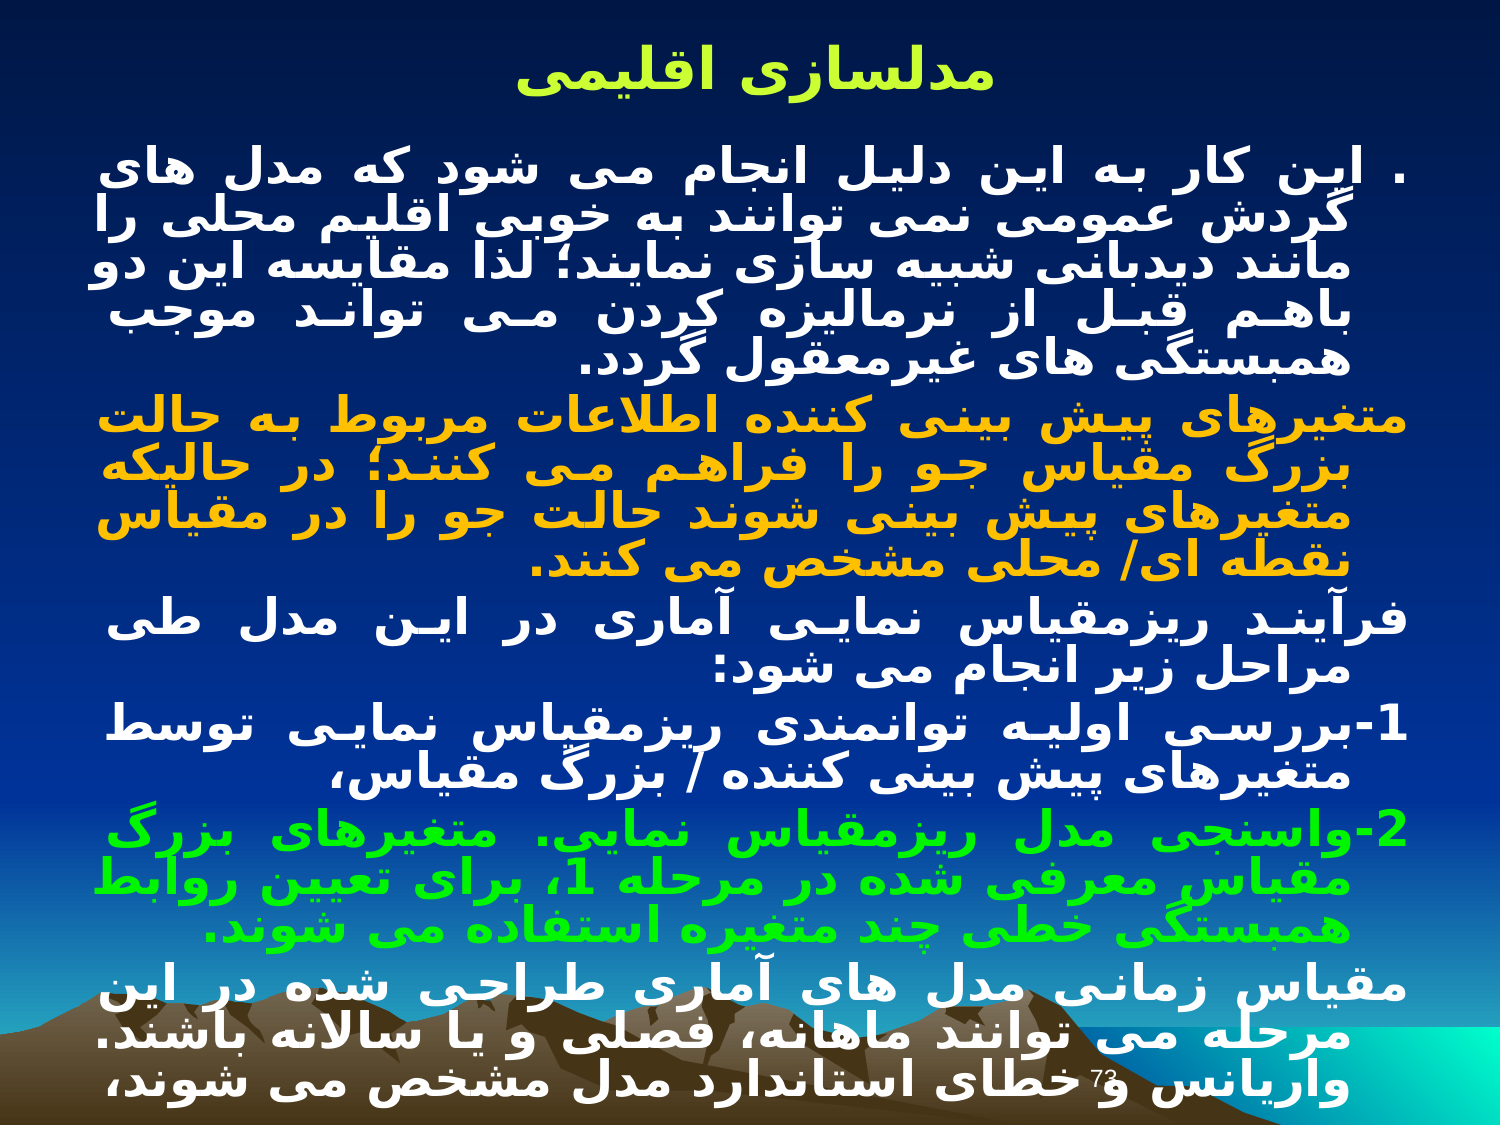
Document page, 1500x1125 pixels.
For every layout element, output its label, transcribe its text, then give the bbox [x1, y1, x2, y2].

text_box مدلسازی اقلیمی [41, 19, 1471, 114]
list . این كار به این دلیل انجام می شود كه مدل های گردش عمومی نمی توانند به خوبی اقلیم محلی را مانند دیدبانی شبیه سازی نمایند؛‌ لذا مقایسه این دو باهم قبل از نرمالیزه كردن می تواند موجب همبستگی های غیرمعقول گردد. متغیرهای پیش بینی كننده اطلاعات مربوط به حالت بزرگ مقیاس جو را فراهم می كنند؛‌ در حالیكه متغیرهای پیش بینی شوند حالت جو را در مقیاس نقطه ای/ محلی مشخص می كنند. فرآیند ریزمقیاس نمایی آماری در این مدل طی مراحل زیر انجام می شود: 1-بررسی اولیه توانمندی ریزمقیاس نمایی توسط متغیرهای پیش بینی كننده / بزرگ مقیاس، 2-واسنجی مدل ریزمقیاس نمایی. متغیرهای بزرگ مقیاس معرفی شده در مرحله 1،‌ برای تعیین روابط همبستگی خطی چند متغیره استفاده می شوند. مقیاس زمانی مدل های آماری طراحی شده در این مرحله می توانند ماهانه،‌ فصلی و یا سالانه باشند. واریانس و خطای استاندارد مدل مشخص می شوند، [75, 137, 1425, 1024]
slide_number 73 [1074, 1024, 1426, 1101]
